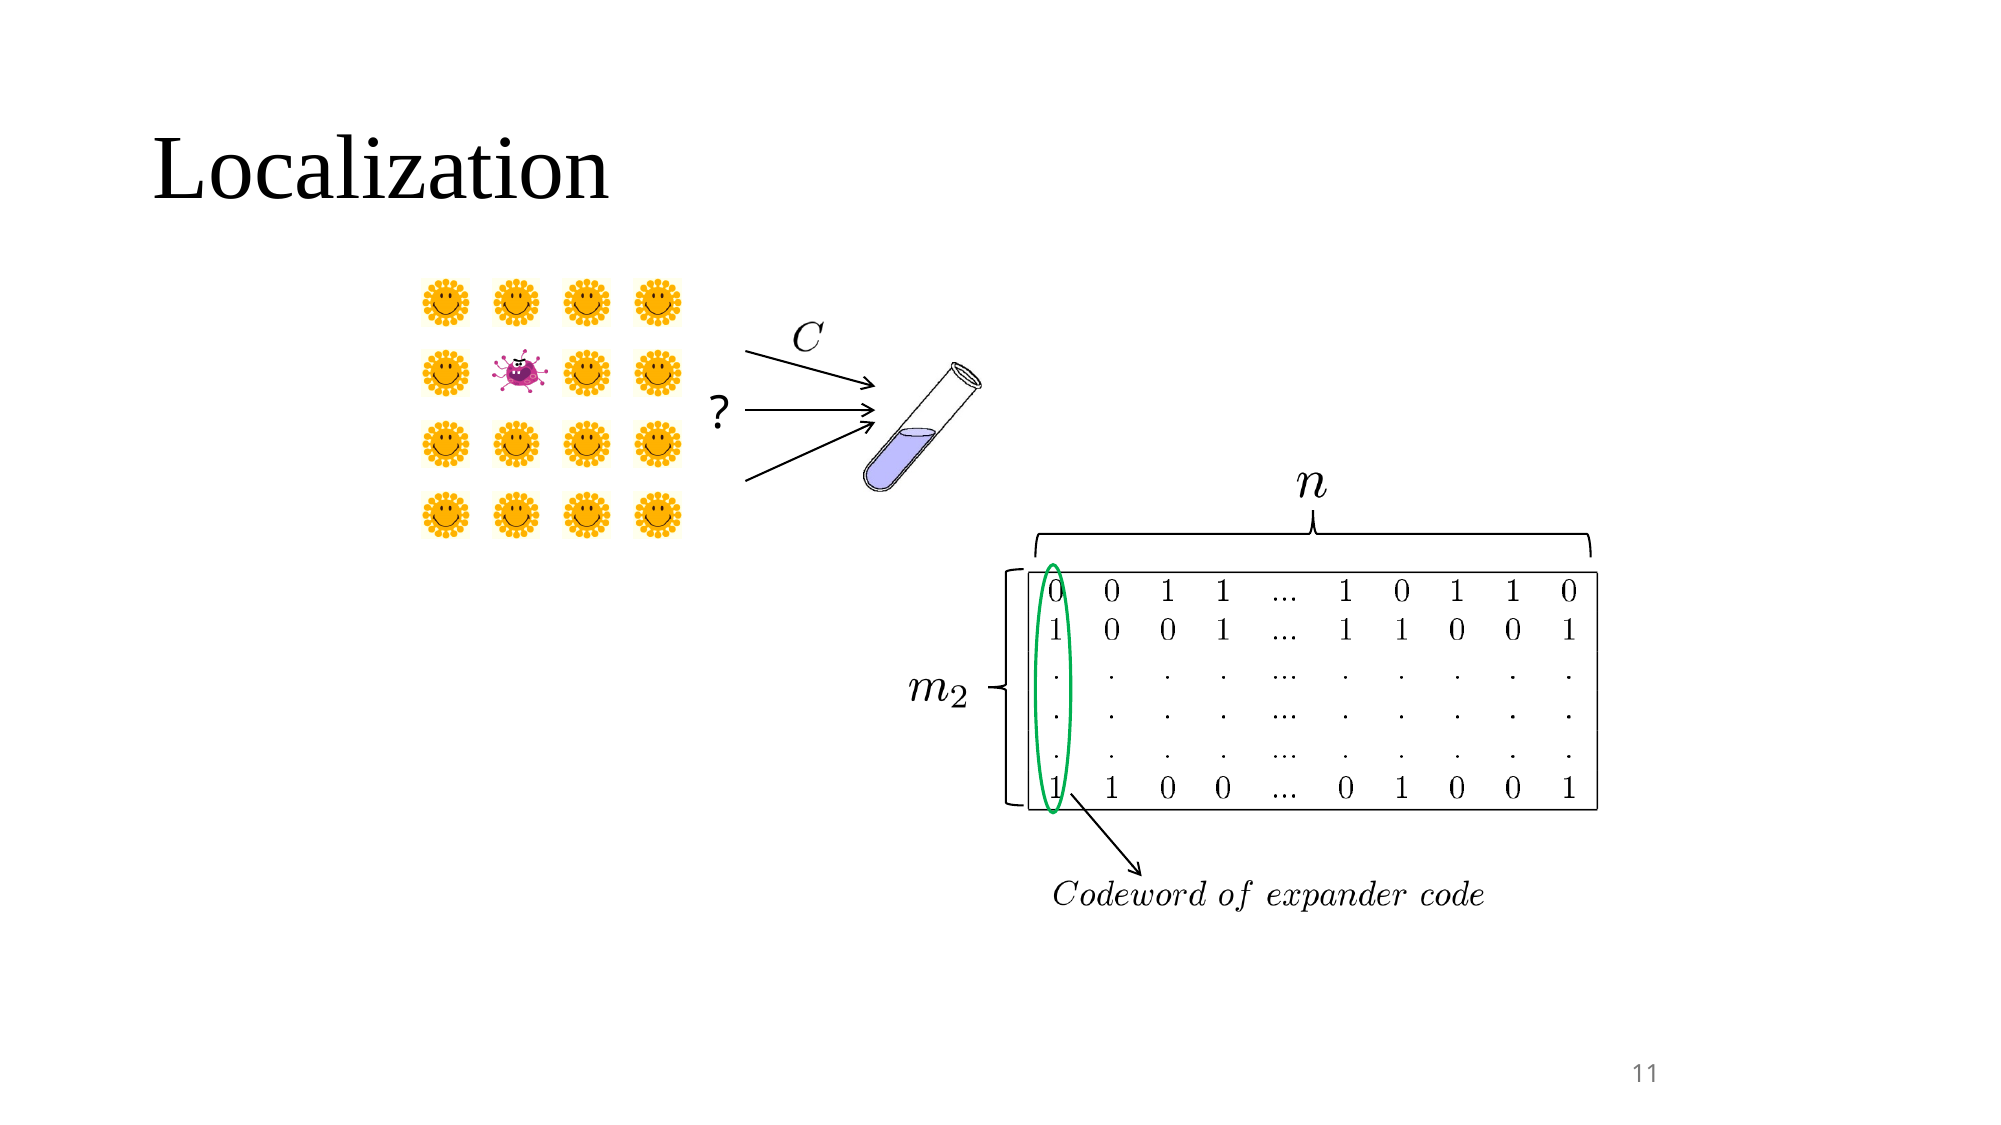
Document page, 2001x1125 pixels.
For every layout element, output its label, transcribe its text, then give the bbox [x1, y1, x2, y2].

picture [1023, 568, 1603, 818]
picture [862, 362, 982, 493]
picture [1294, 467, 1331, 501]
picture [786, 313, 827, 350]
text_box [1070, 793, 1143, 877]
picture [904, 672, 970, 711]
text_box ? [694, 375, 745, 446]
slide_number 11 [1325, 1042, 1675, 1103]
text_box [420, 278, 683, 540]
text_box [1047, 562, 1059, 568]
picture [1044, 871, 1489, 916]
text_box [988, 568, 1023, 807]
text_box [744, 421, 876, 482]
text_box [744, 350, 876, 387]
title Localization [137, 59, 1863, 278]
text_box [1034, 510, 1592, 558]
